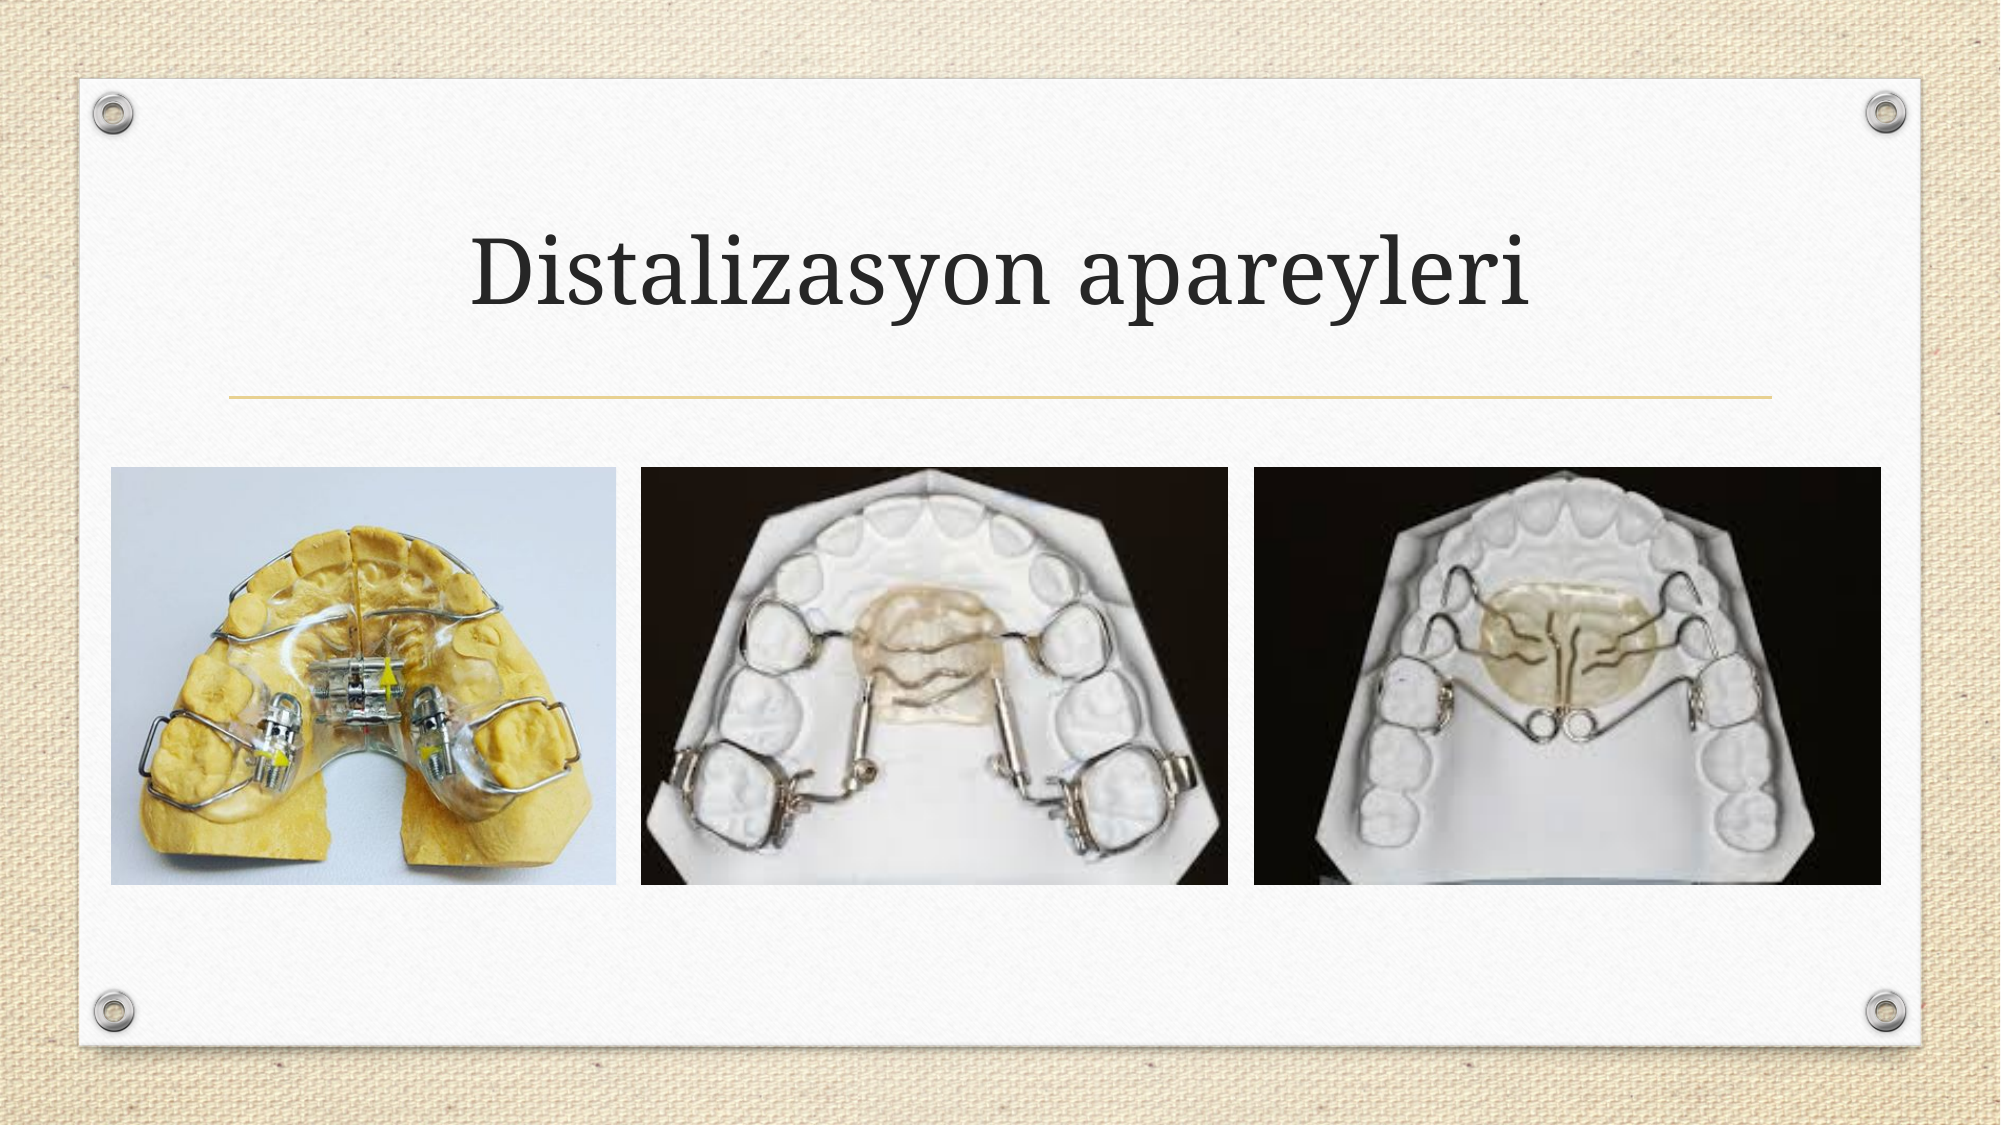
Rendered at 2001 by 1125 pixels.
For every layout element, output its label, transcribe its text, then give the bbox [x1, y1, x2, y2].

title Distalizasyon apareyleri [212, 161, 1788, 375]
picture [0, 0, 2001, 1125]
